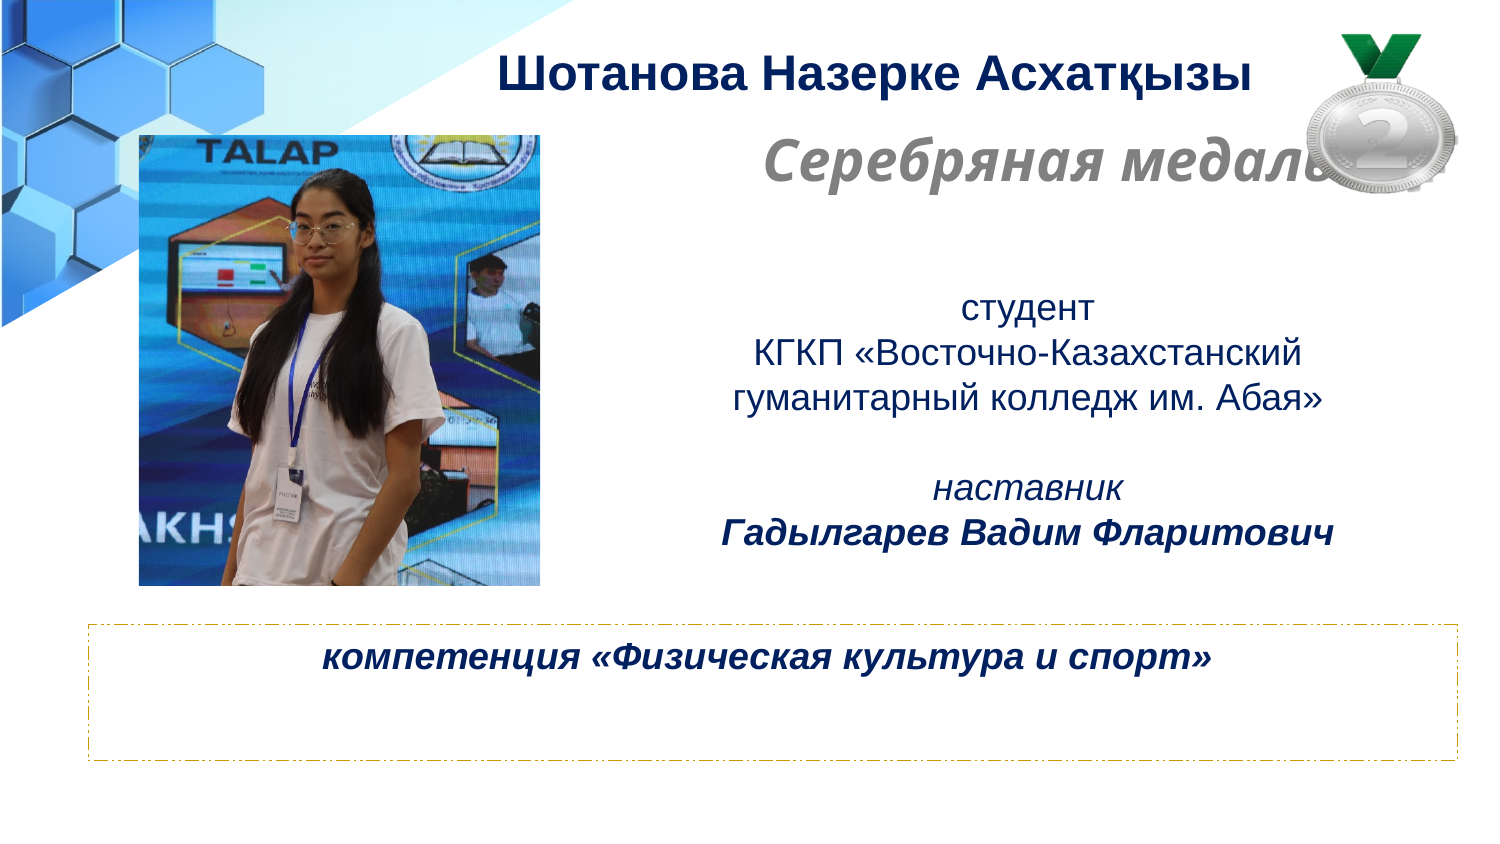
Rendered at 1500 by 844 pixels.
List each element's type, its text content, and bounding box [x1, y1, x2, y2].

text_box студент КГКП «Восточно-Казахстанский гуманитарный колледж им. Абая» наставник Гадылгарев Вадим Фларитович [692, 275, 1364, 561]
list компетенция «Физическая культура и спорт» [88, 624, 1458, 761]
text_box Серебряная медаль [692, 132, 1295, 184]
picture [1295, 16, 1464, 202]
picture [0, 0, 576, 586]
text_box Шотанова Назерке Асхатқызы [576, 33, 1283, 108]
